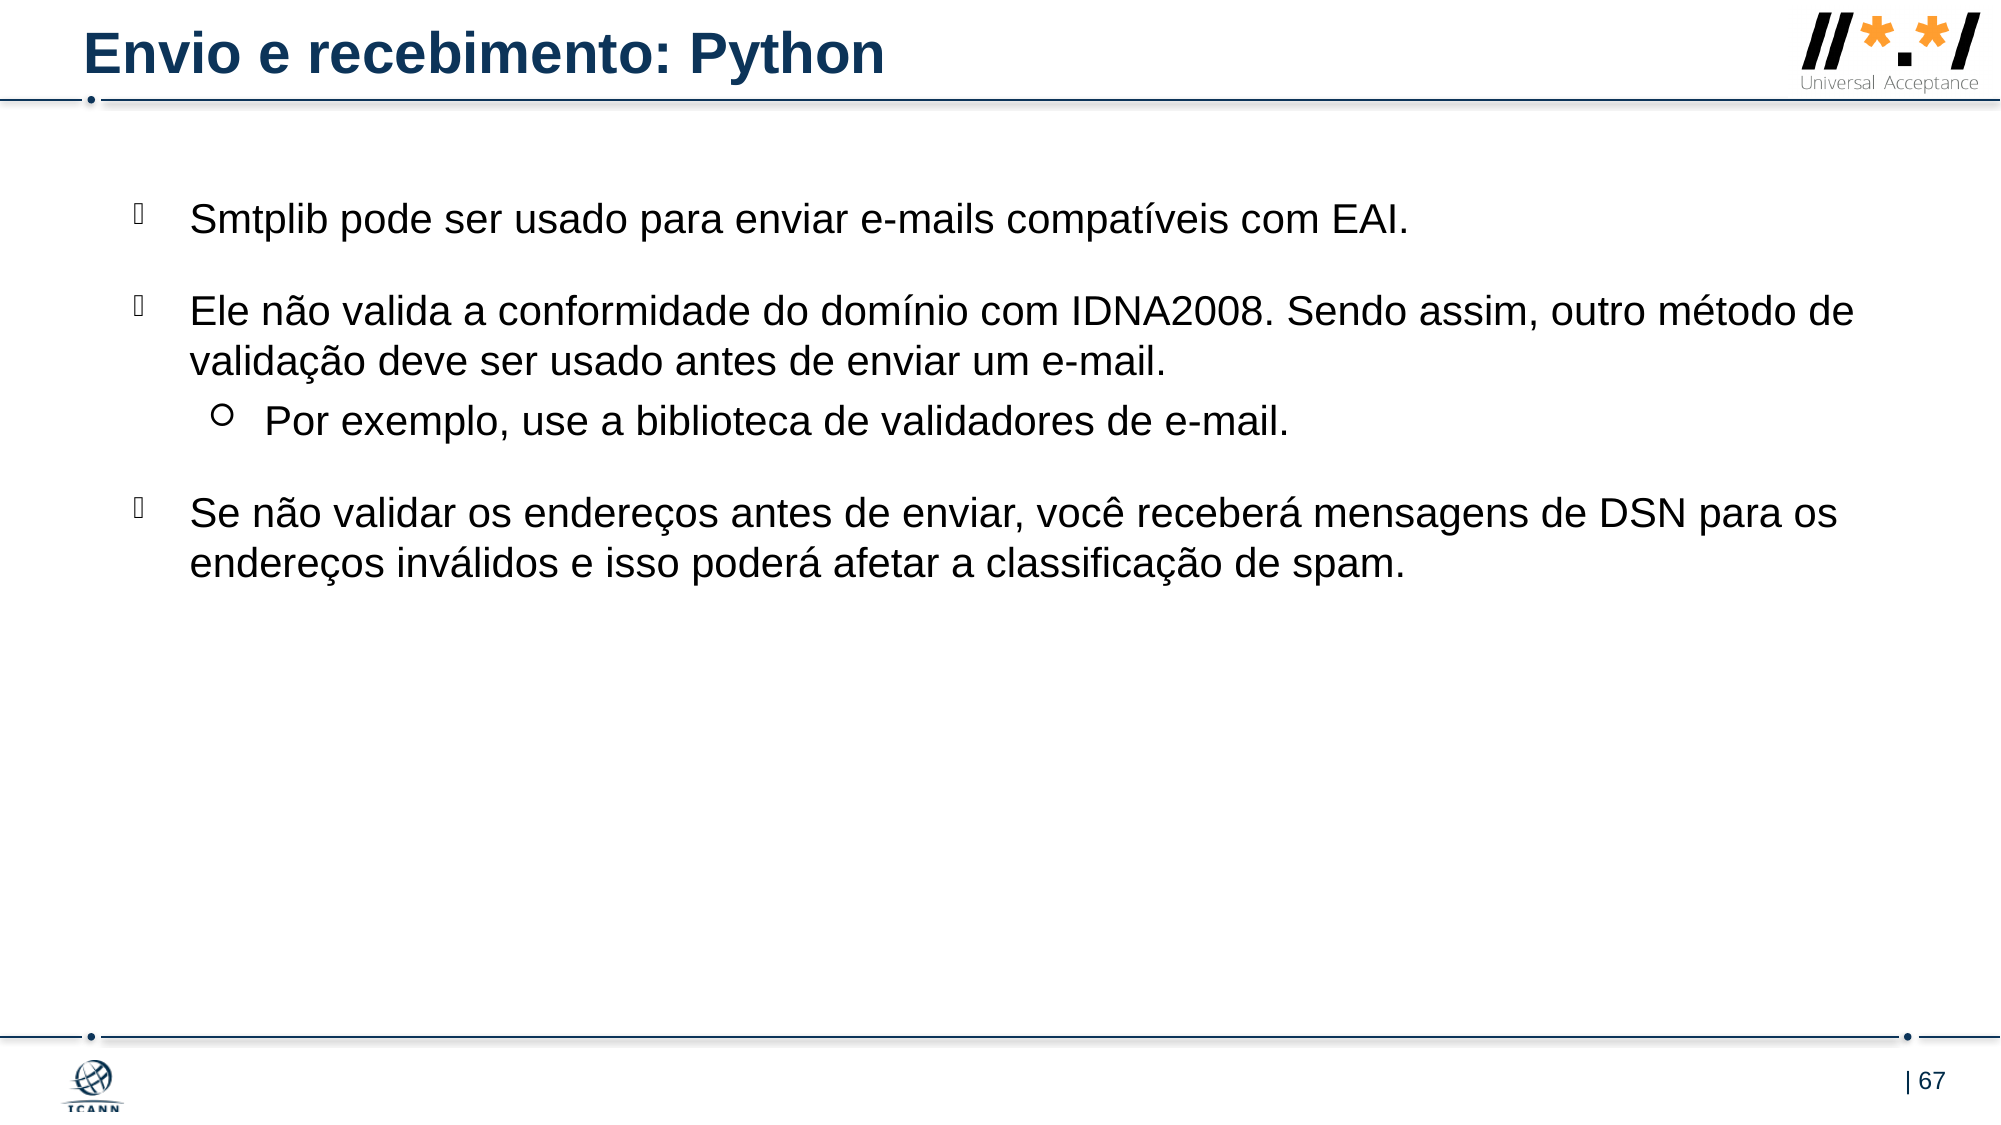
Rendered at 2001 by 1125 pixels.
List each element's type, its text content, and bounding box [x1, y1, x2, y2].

picture [1788, 5, 1993, 99]
title Envio e recebimento: Python [68, 7, 1784, 82]
list Smtplib pode ser usado para enviar e-mails compatíveis com EAI. Ele não valida a conformidade do domínio com IDNA2008. Sendo assim, outro método de validação deve ser usado antes de enviar um e-mail. Por exemplo, use a biblioteca de validadores de e-mail. Se não validar os endereços antes de enviar, você receberá mensagens de DSN para os endereços inválidos e isso poderá afetar a classificação de spam. [133, 191, 1946, 1004]
